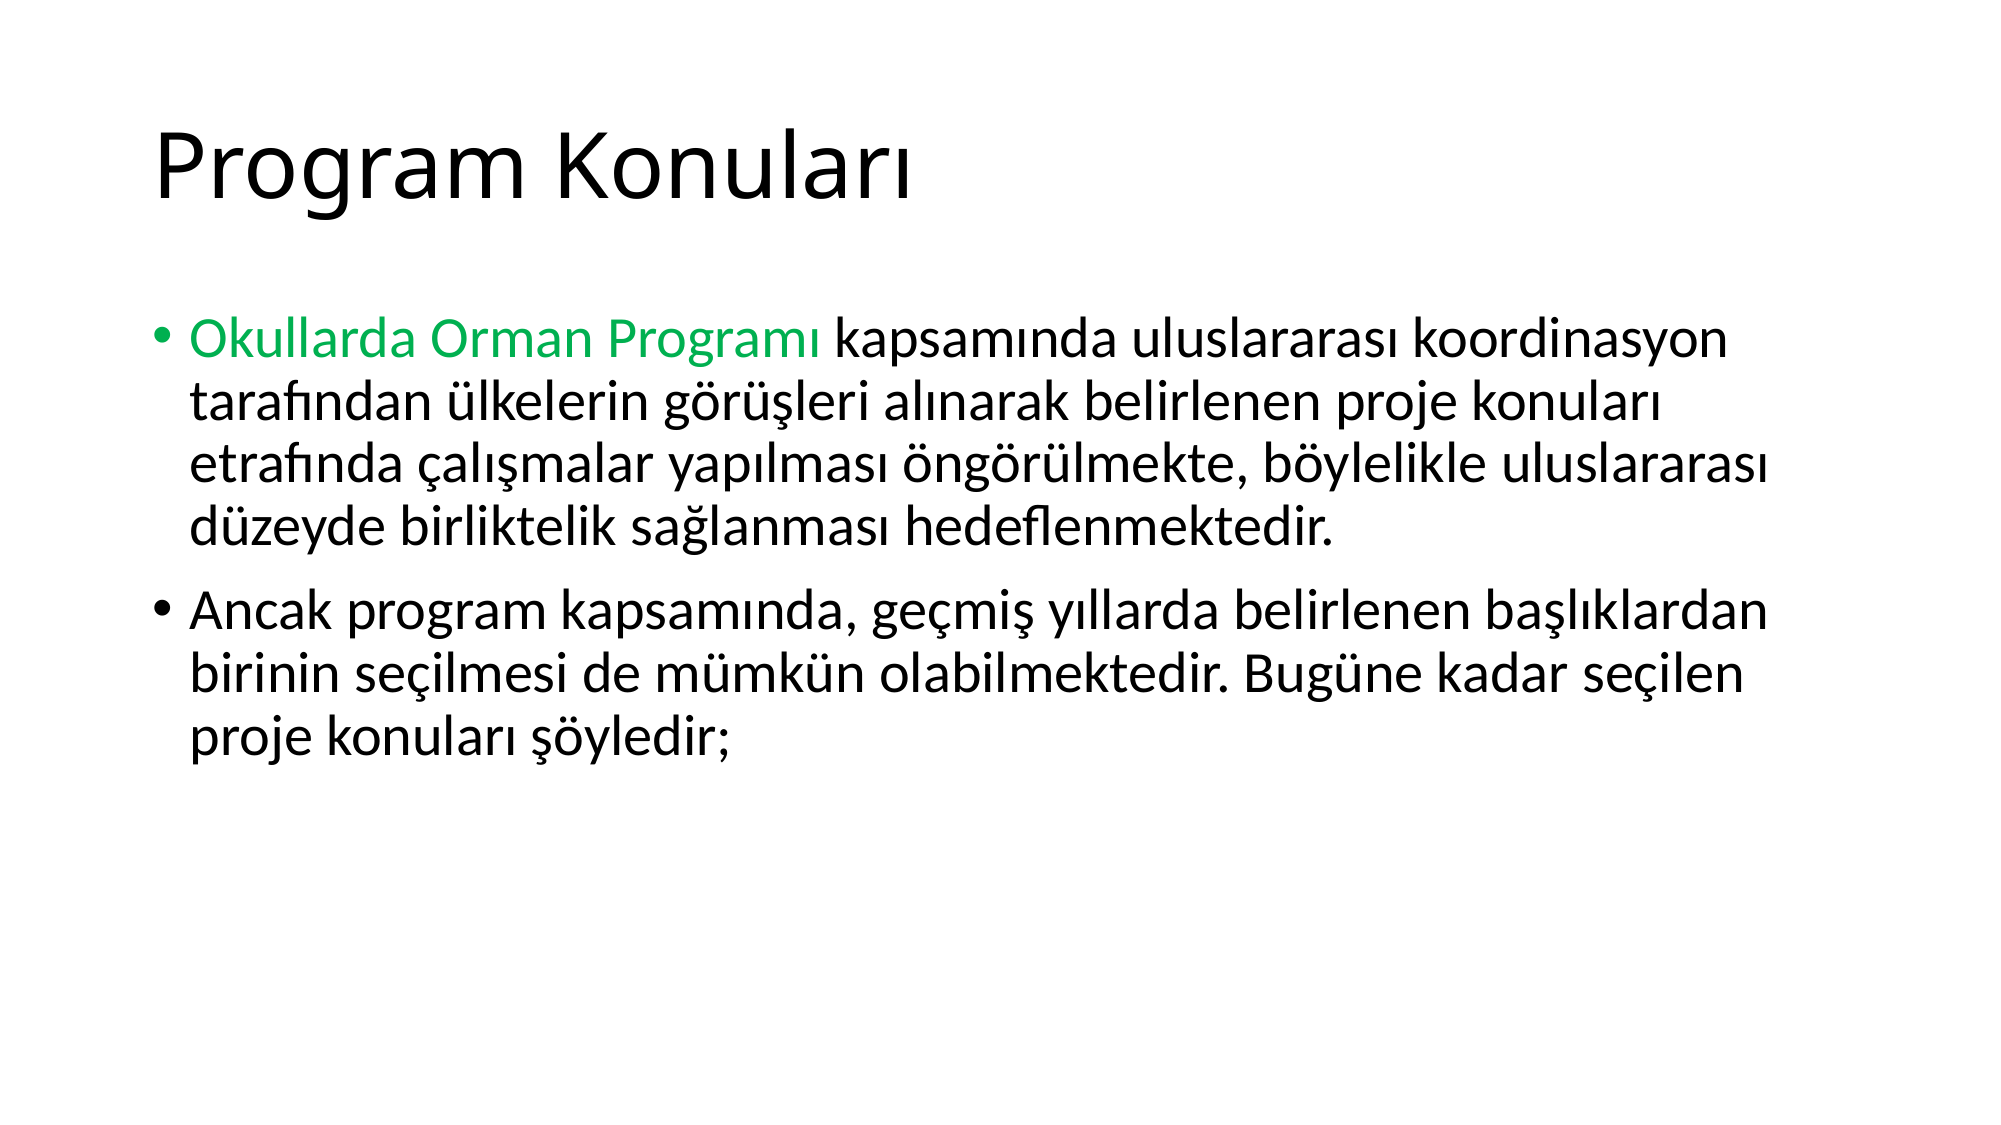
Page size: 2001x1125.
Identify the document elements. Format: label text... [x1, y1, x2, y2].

title Program Konuları [137, 59, 1863, 278]
list Okullarda Orman Programı kapsamında uluslararası koordinasyon tarafından ülkelerin görüşleri alınarak belirlenen proje konuları etrafında çalışmalar yapılması öngörülmekte, böylelikle uluslararası düzeyde birliktelik sağlanması hedeflenmektedir. Ancak program kapsamında, geçmiş yıllarda belirlenen başlıklardan birinin seçilmesi de mümkün olabilmektedir. Bugüne kadar seçilen proje konuları şöyledir; [137, 299, 1863, 1014]
